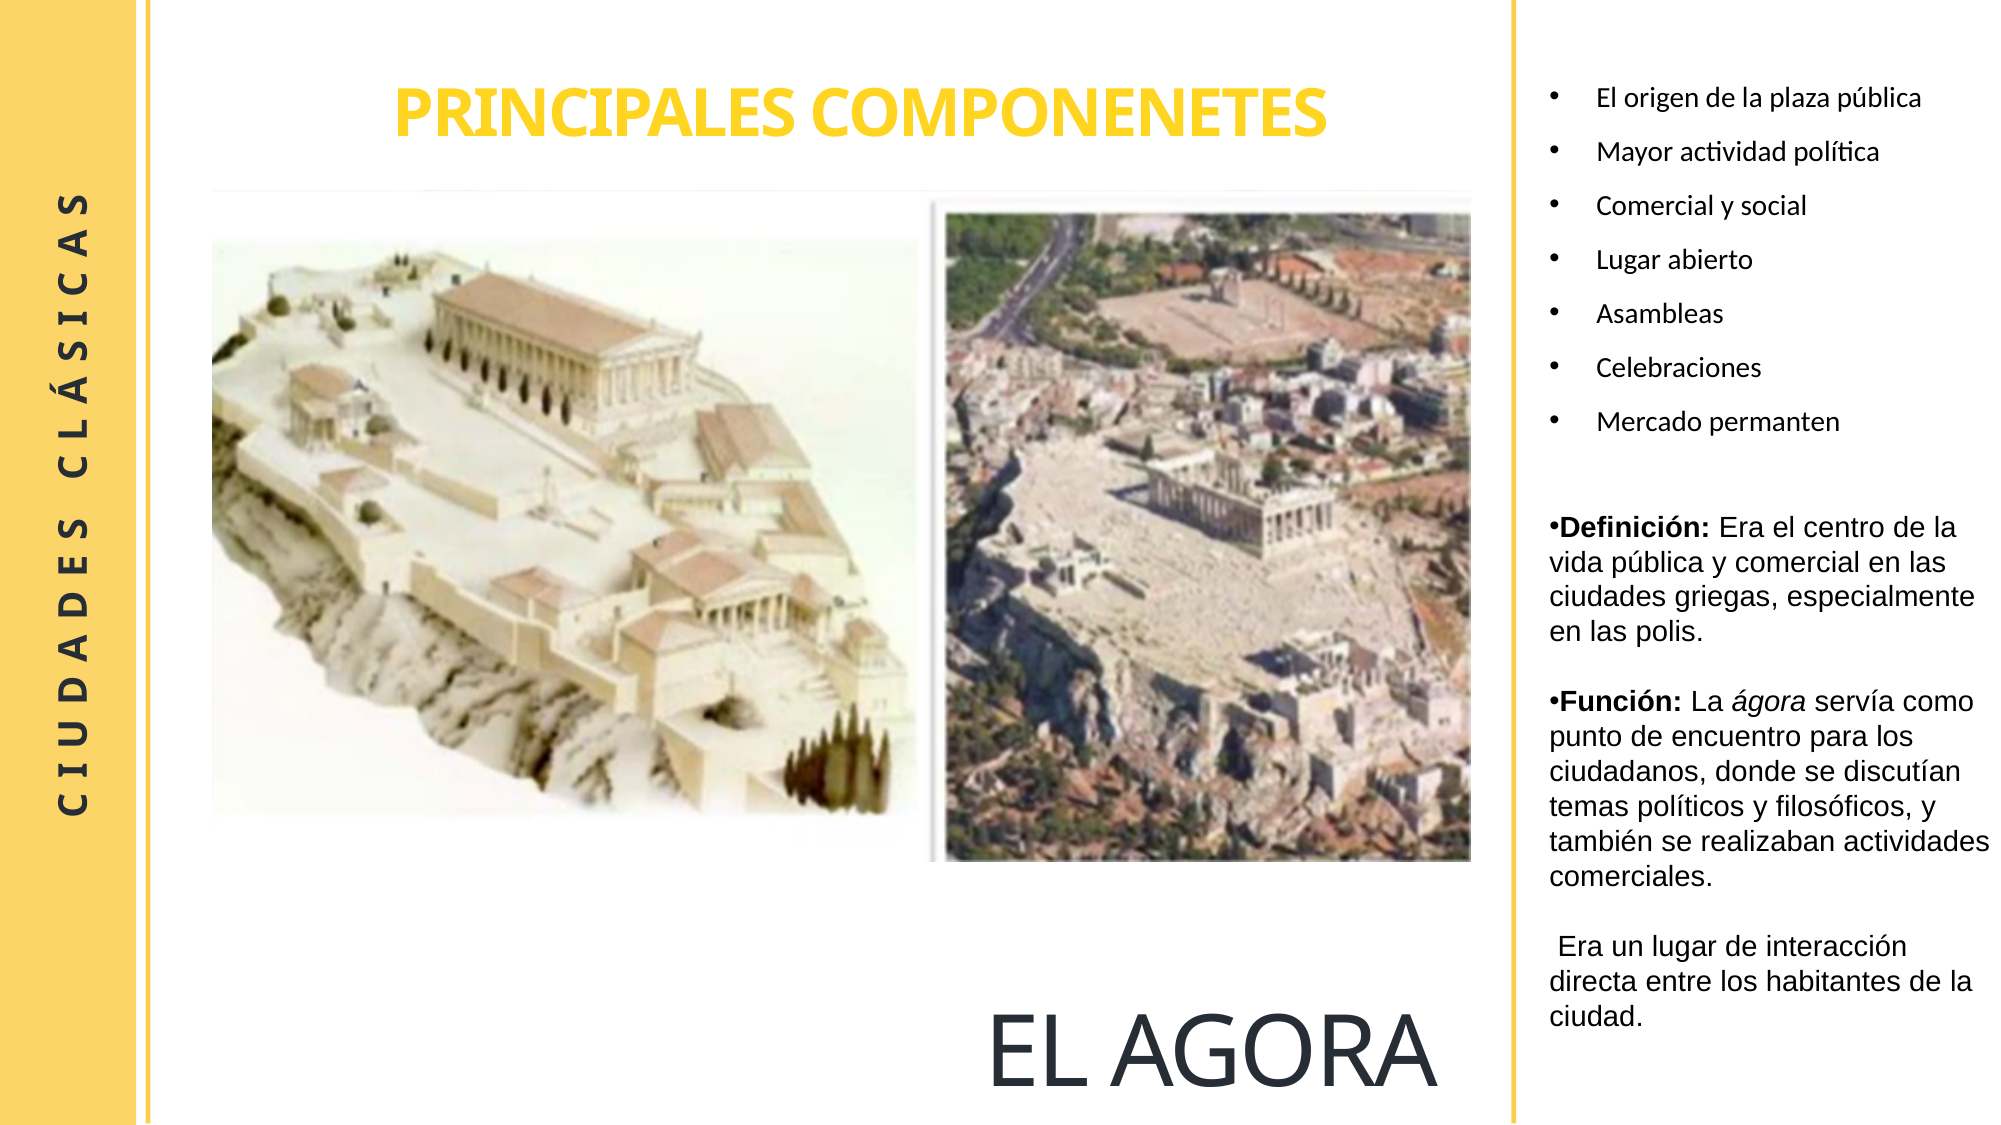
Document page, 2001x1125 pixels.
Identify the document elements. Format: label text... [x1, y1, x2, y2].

text_box PRINCIPALES COMPONENETES [137, 50, 1587, 150]
text_box El origen de la plaza pública Mayor actividad política Comercial y social Lugar abierto Asambleas Celebraciones Mercado permanten Definición: Era el centro de la vida pública y comercial en las ciudades griegas, especialmente en las polis. Función: La ágora servía como punto de encuentro para los ciudadanos, donde se discutían temas políticos y filosóficos, y también se realizaban actividades comerciales. Era un lugar de interacción directa entre los habitantes de la ciudad. [1534, 68, 2000, 1125]
picture [212, 190, 1471, 862]
text_box EL AGORA [668, 1006, 1439, 1107]
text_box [0, 0, 137, 1125]
